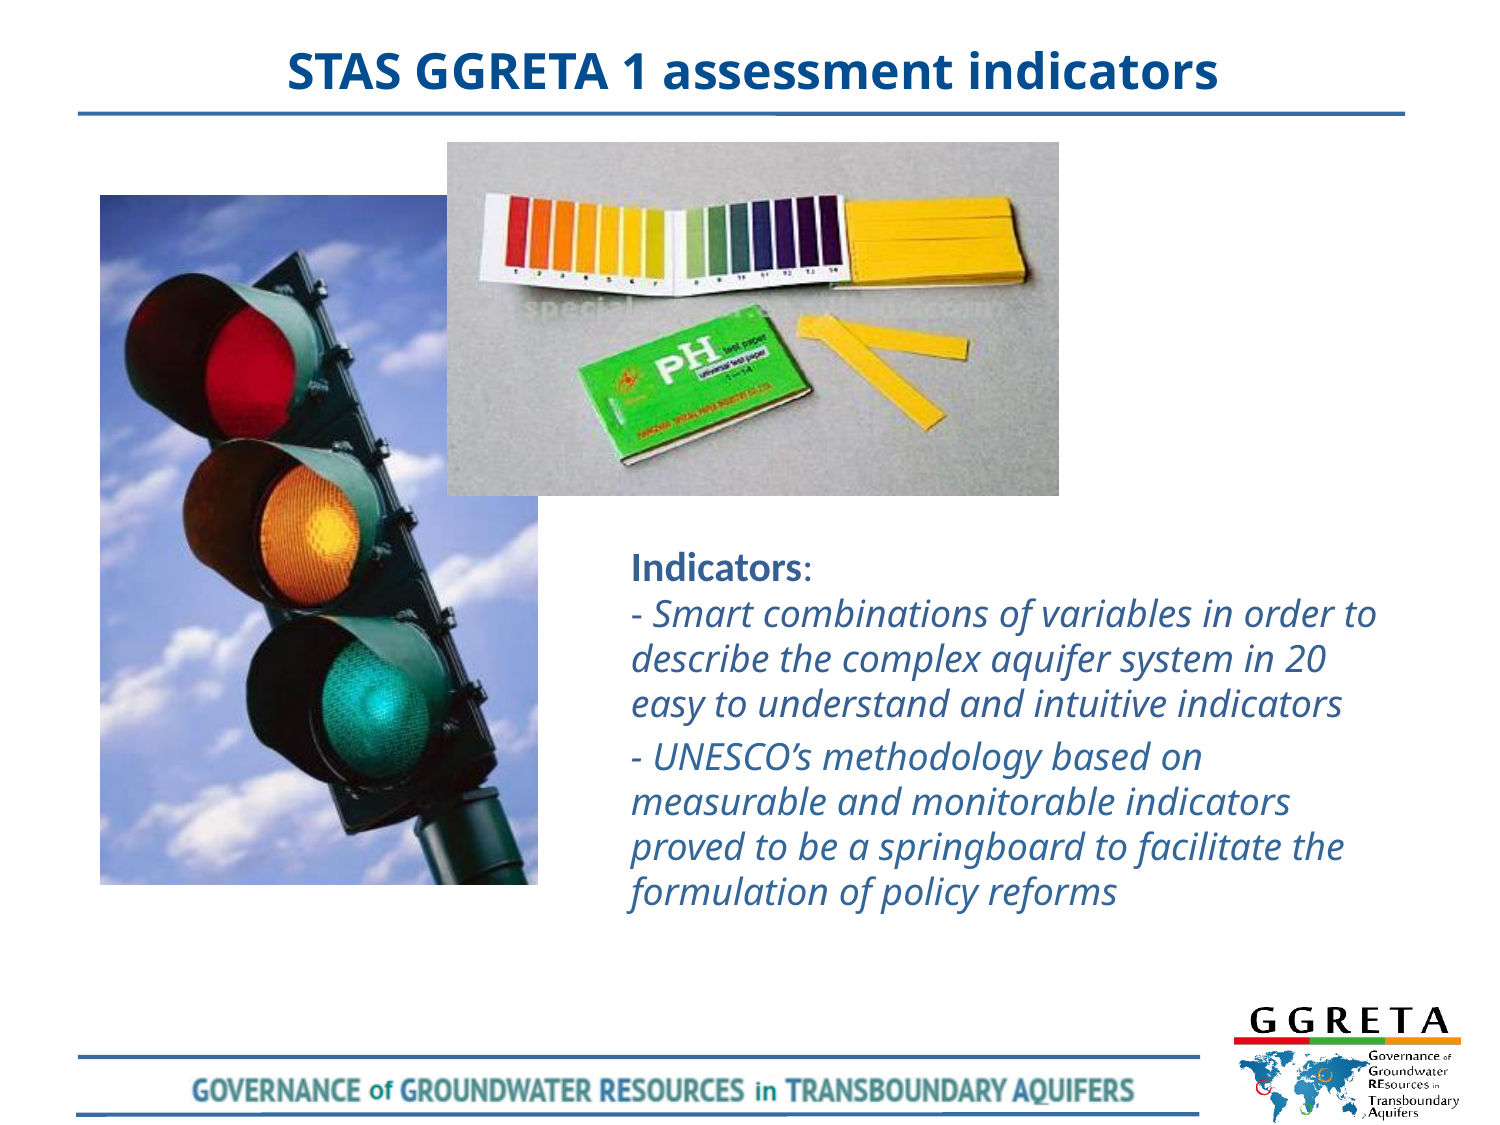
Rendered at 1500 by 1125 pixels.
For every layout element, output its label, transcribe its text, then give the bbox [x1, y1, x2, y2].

title STAS GGRETA 1 assessment indicators [78, 30, 1428, 100]
text_box Indicators: - Smart combinations of variables in order to describe the complex aquifer system in 20 easy to understand and intuitive indicators - UNESCO’s methodology based on measurable and monitorable indicators proved to be a springboard to facilitate the formulation of policy reforms [609, 529, 1405, 785]
picture [100, 141, 1060, 885]
picture [1234, 994, 1462, 1125]
picture [182, 1067, 1140, 1110]
